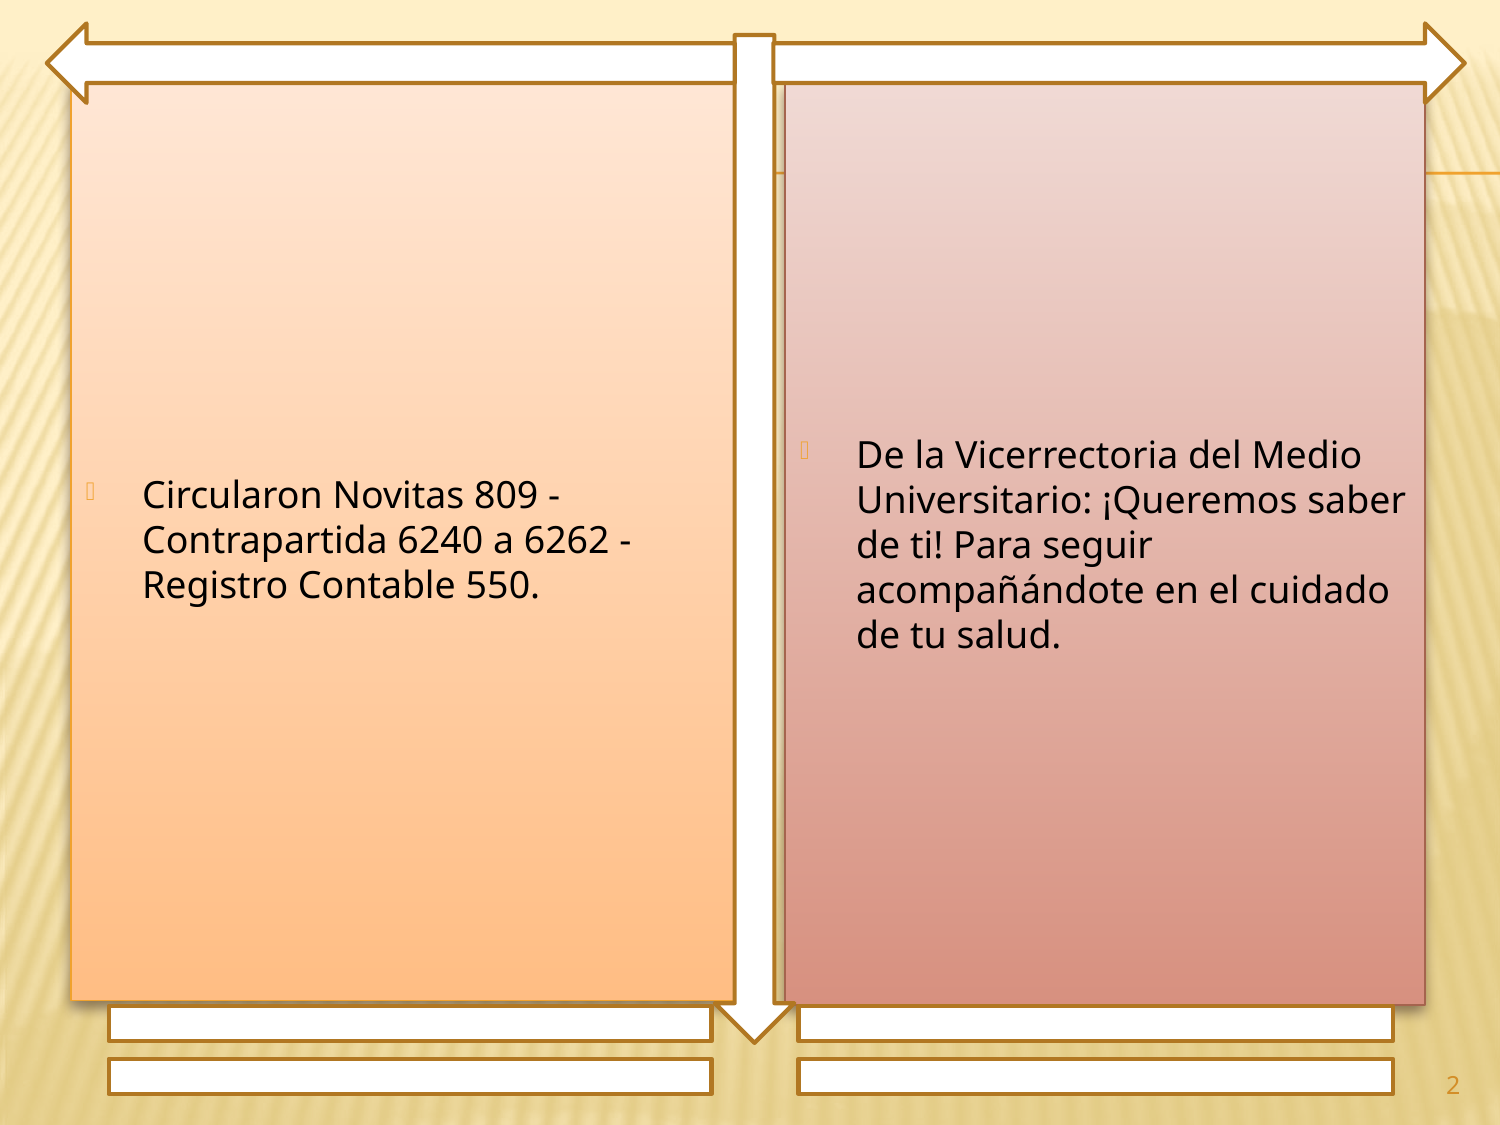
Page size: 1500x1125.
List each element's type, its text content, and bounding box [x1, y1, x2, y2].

list Circularon Novitas 809 - Contrapartida 6240 a 6262 - Registro Contable 550. [70, 86, 732, 1001]
text_box [107, 1057, 714, 1096]
text_box [44, 21, 737, 105]
text_box [796, 1004, 1395, 1043]
text_box [712, 32, 797, 1046]
text_box [107, 1004, 714, 1043]
text_box [796, 1057, 1395, 1096]
slide_number 2 [1350, 1062, 1475, 1103]
text_box [771, 21, 1467, 105]
list De la Vicerrectoria del Medio Universitario: ¡Queremos saber de ti! Para seguir acompañándote en el cuidado de tu salud. [784, 86, 1426, 1006]
